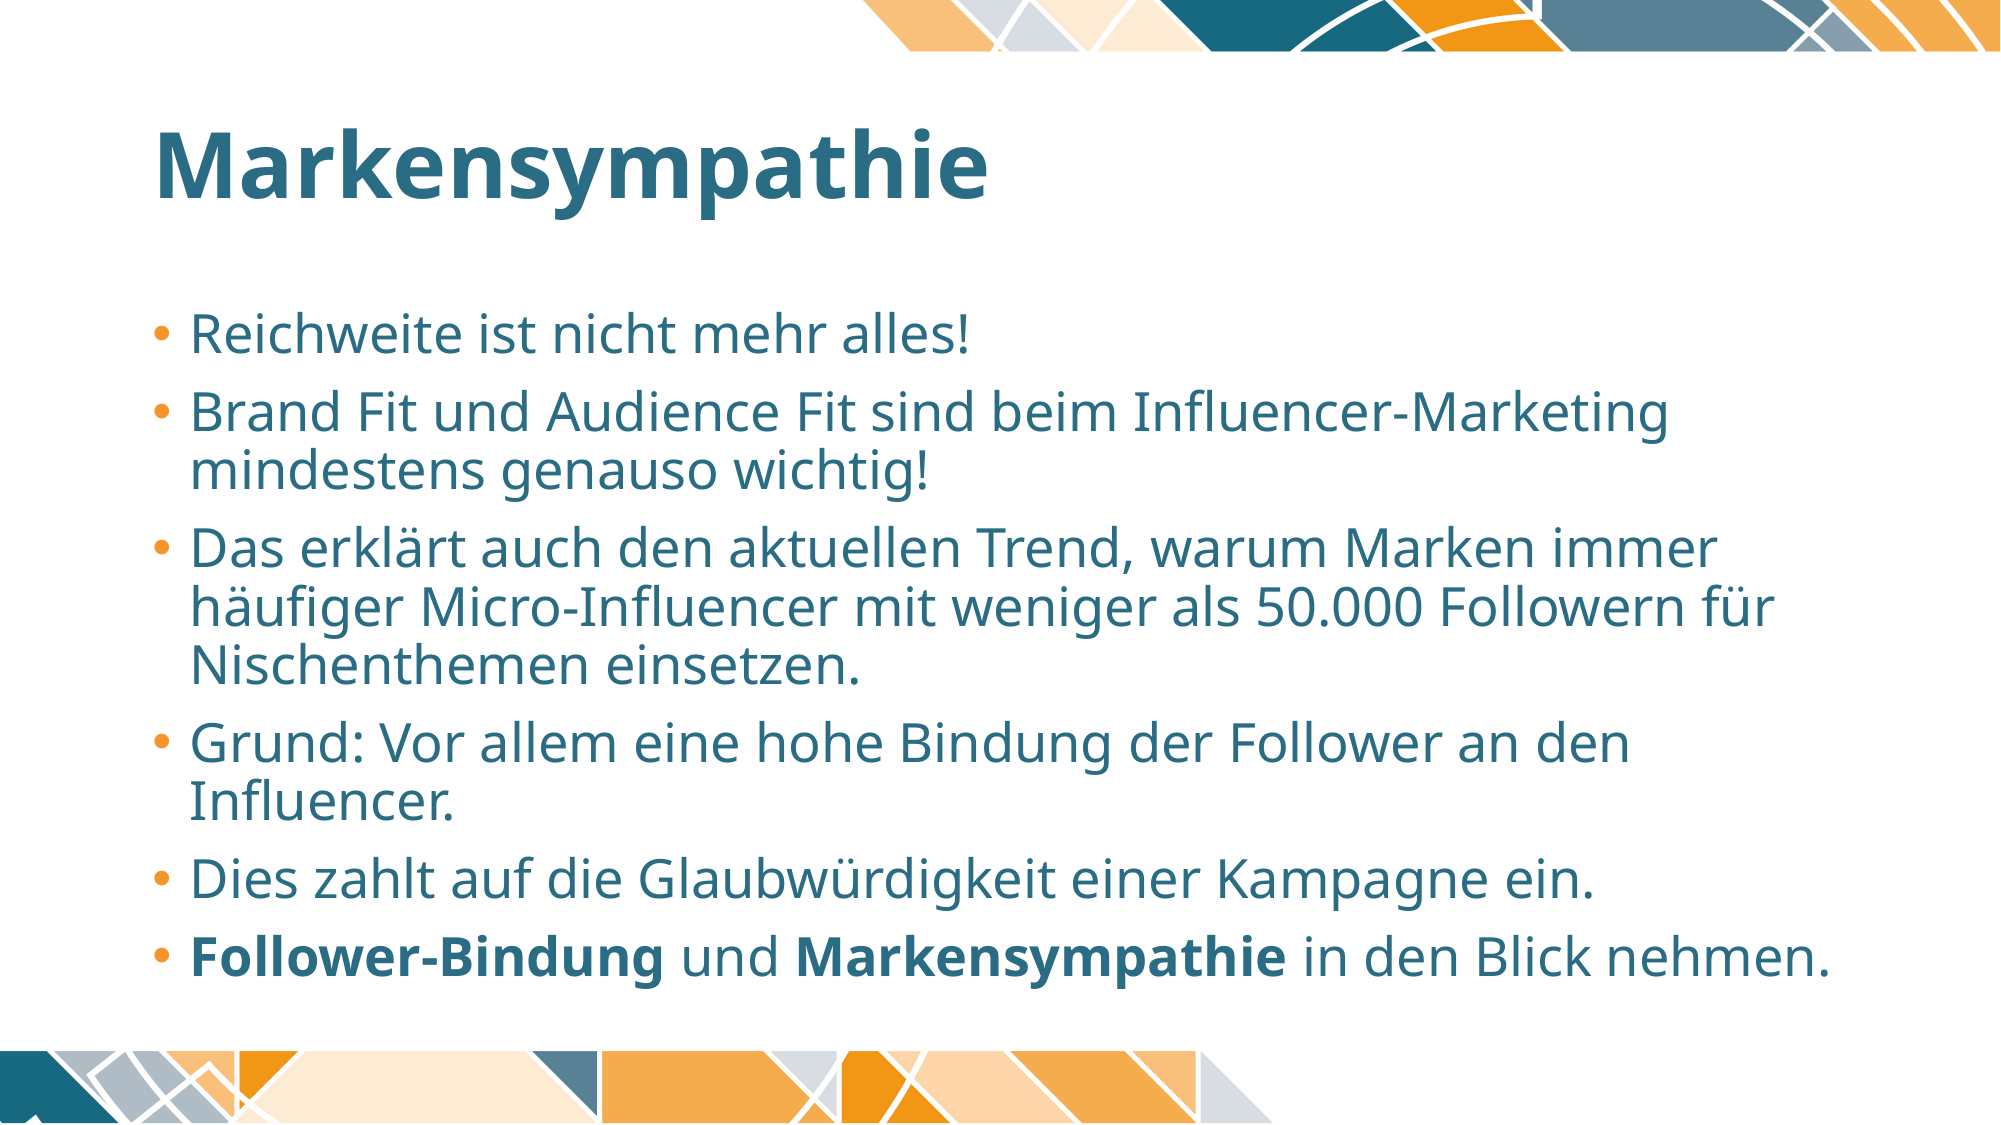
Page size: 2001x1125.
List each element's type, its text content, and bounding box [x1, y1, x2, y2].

list Reichweite ist nicht mehr alles! Brand Fit und Audience Fit sind beim Influencer-Marketing mindestens genauso wichtig! Das erklärt auch den aktuellen Trend, warum Marken immer häufiger Micro-Influencer mit weniger als 50.000 Followern für Nischenthemen einsetzen. Grund: Vor allem eine hohe Bindung der Follower an den Influencer. Dies zahlt auf die Glaubwürdigkeit einer Kampagne ein. Follower-Bindung und Markensympathie in den Blick nehmen. [137, 299, 1863, 1014]
title Markensympathie [137, 59, 1863, 278]
picture [0, 0, 2001, 1125]
